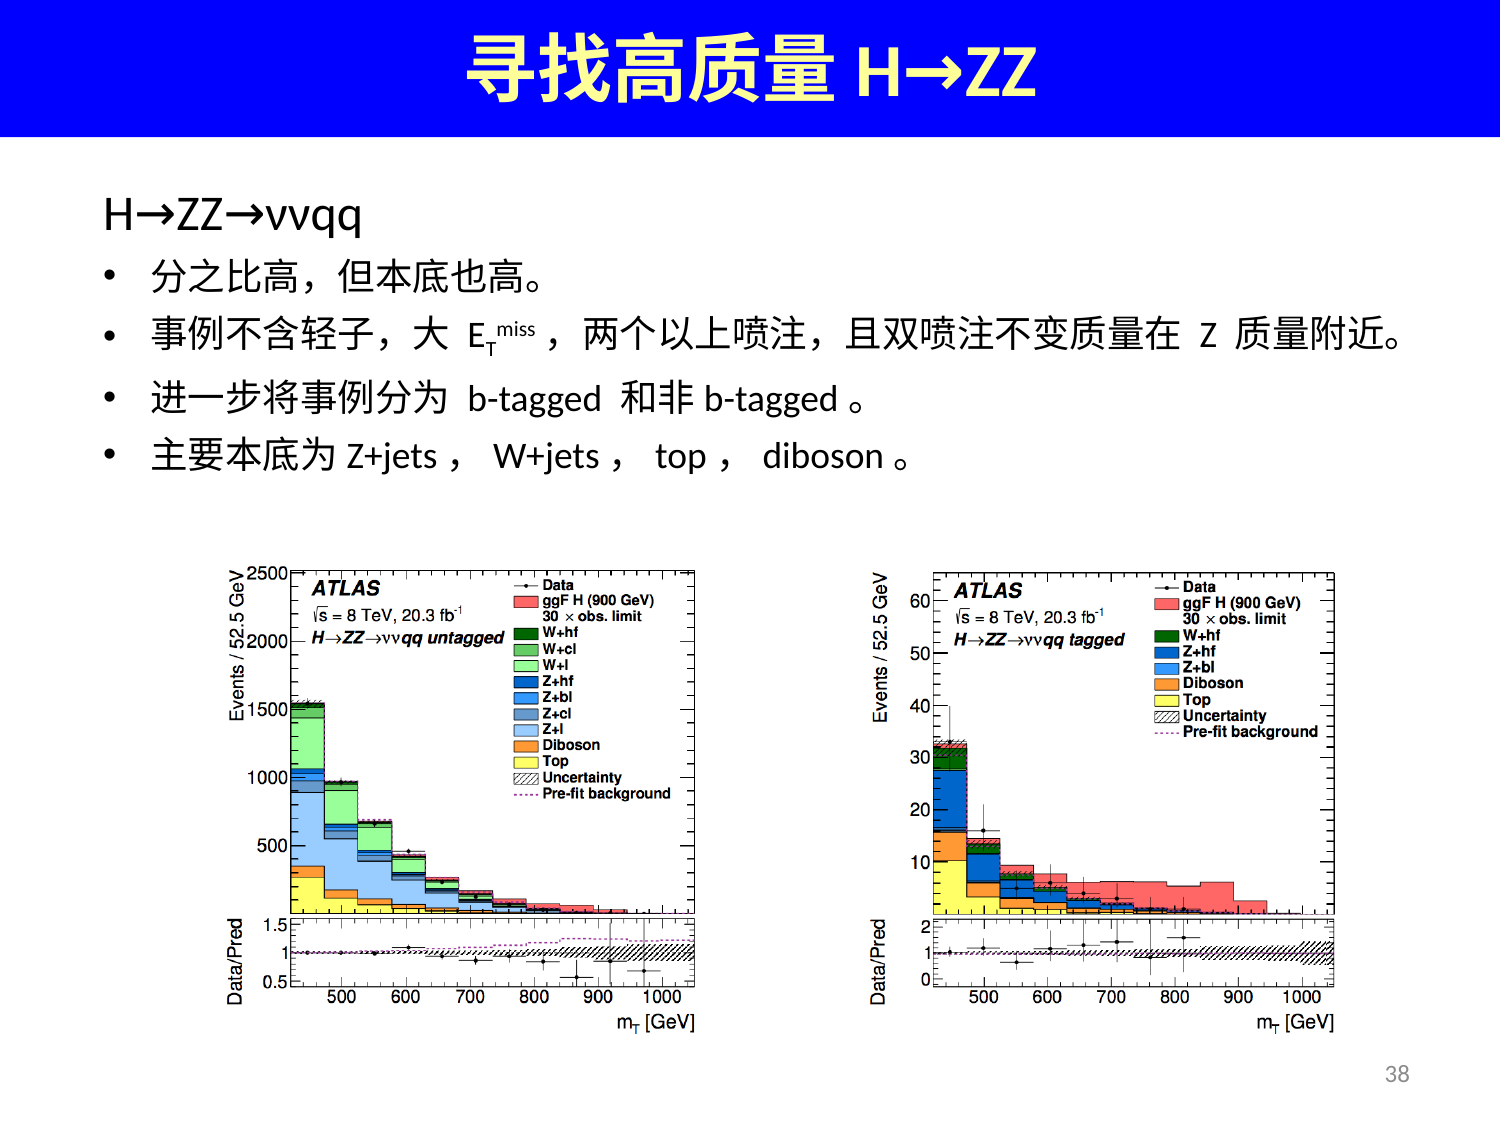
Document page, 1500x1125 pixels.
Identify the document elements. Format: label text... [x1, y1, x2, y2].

slide_number 38 [1074, 1042, 1425, 1103]
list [869, 569, 1341, 1036]
text_box H→ZZ→ννqq 分之比高，但本底也高。 事例不含轻子，大 ETmiss，两个以上喷注，且双喷注不变质量在 Z 质量附近。 进一步将事例分为 b-tagged 和非b-tagged。 主要本底为Z+jets，W+jets，top，diboson。 [88, 172, 1412, 484]
text_box 寻找高质量H→ZZ [0, 0, 1500, 138]
picture [225, 563, 697, 1036]
